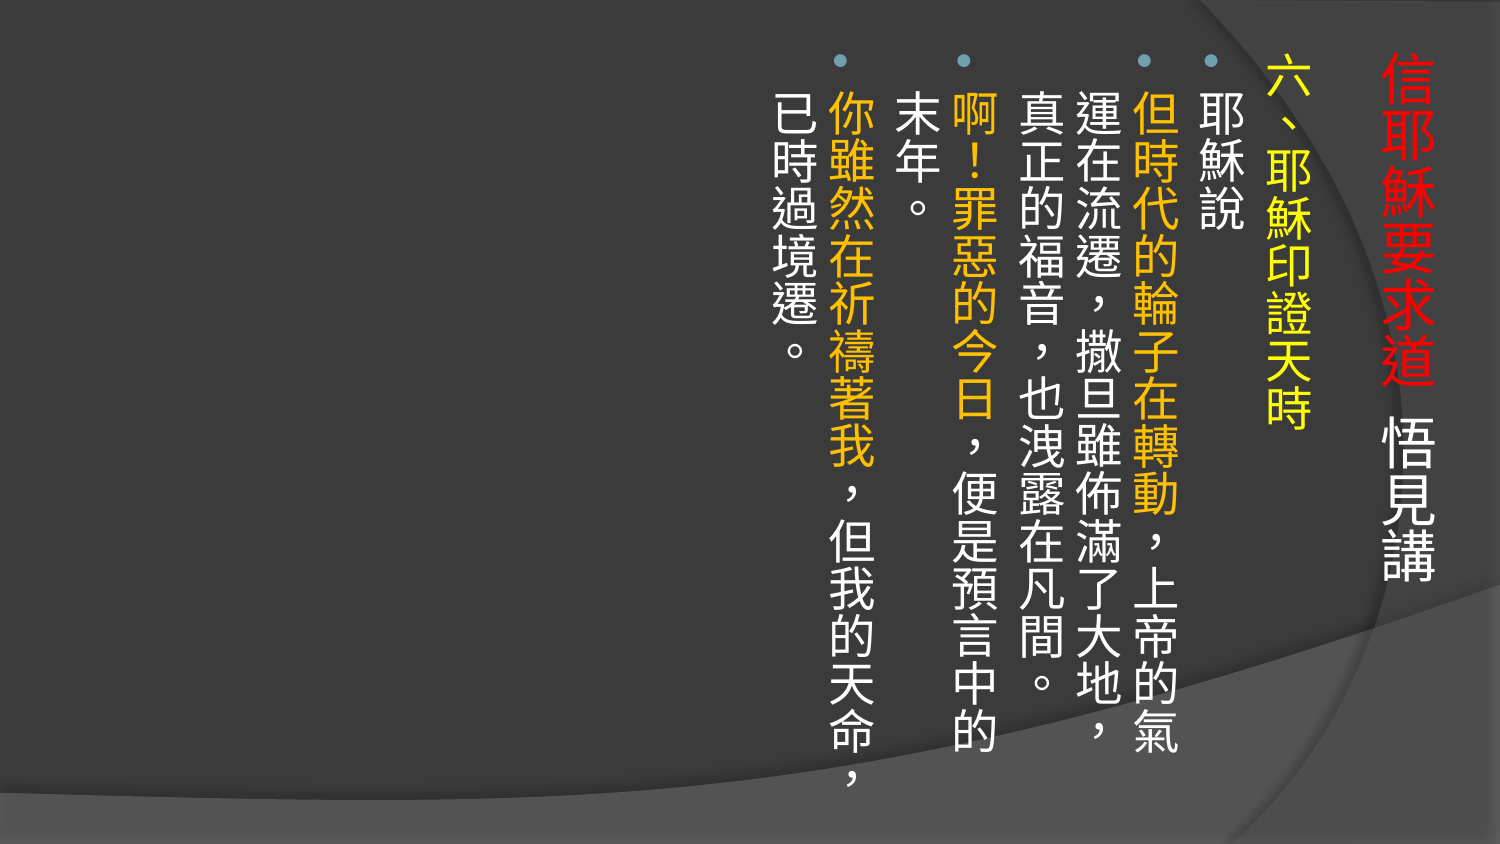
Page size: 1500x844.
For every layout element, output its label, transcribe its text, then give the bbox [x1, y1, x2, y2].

title 信耶穌要求道 悟見講 [1352, 33, 1461, 812]
list 六、耶穌印證天時 耶穌說 但時代的輪子在轉動，上帝的氣運在流遷，撒旦雖佈滿了大地，真正的福音，也洩露在凡間。 啊！罪惡的今日，便是預言中的末年。 你雖然在祈禱著我，但我的天命，已時過境遷。 [29, 33, 1341, 812]
